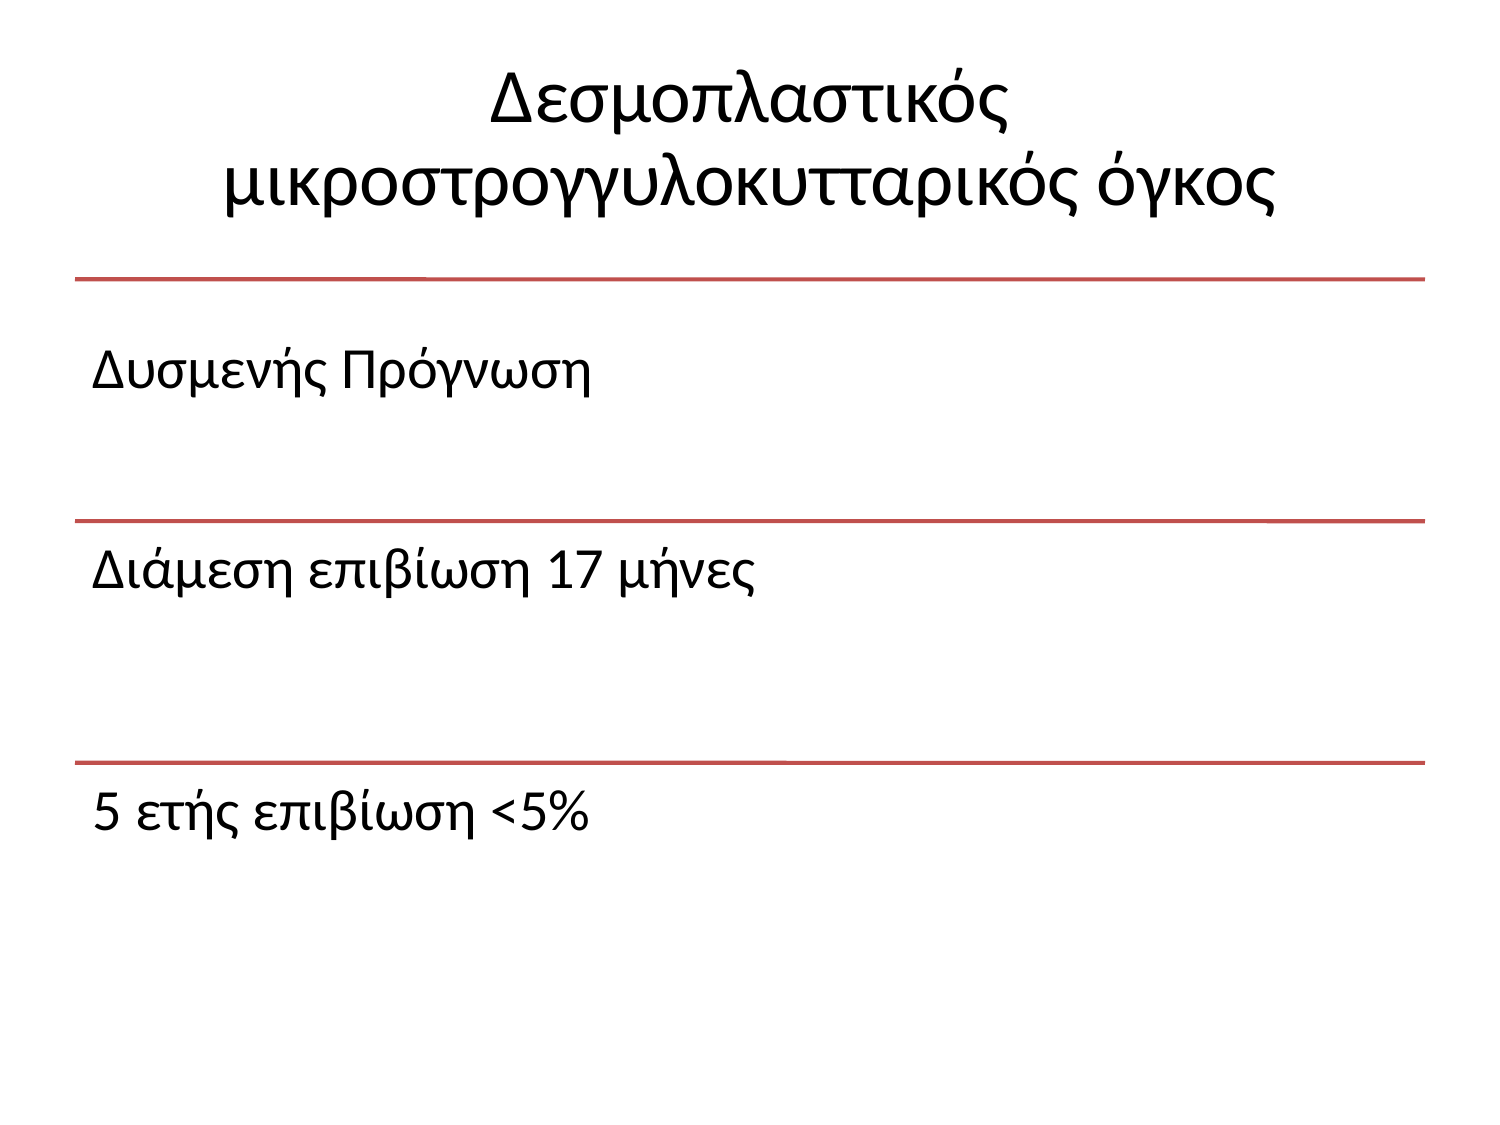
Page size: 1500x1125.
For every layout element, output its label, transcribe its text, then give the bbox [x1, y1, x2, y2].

title Δεσμοπλαστικός μικροστρογγυλοκυτταρικός όγκος [75, 45, 1425, 233]
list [74, 278, 1426, 1006]
